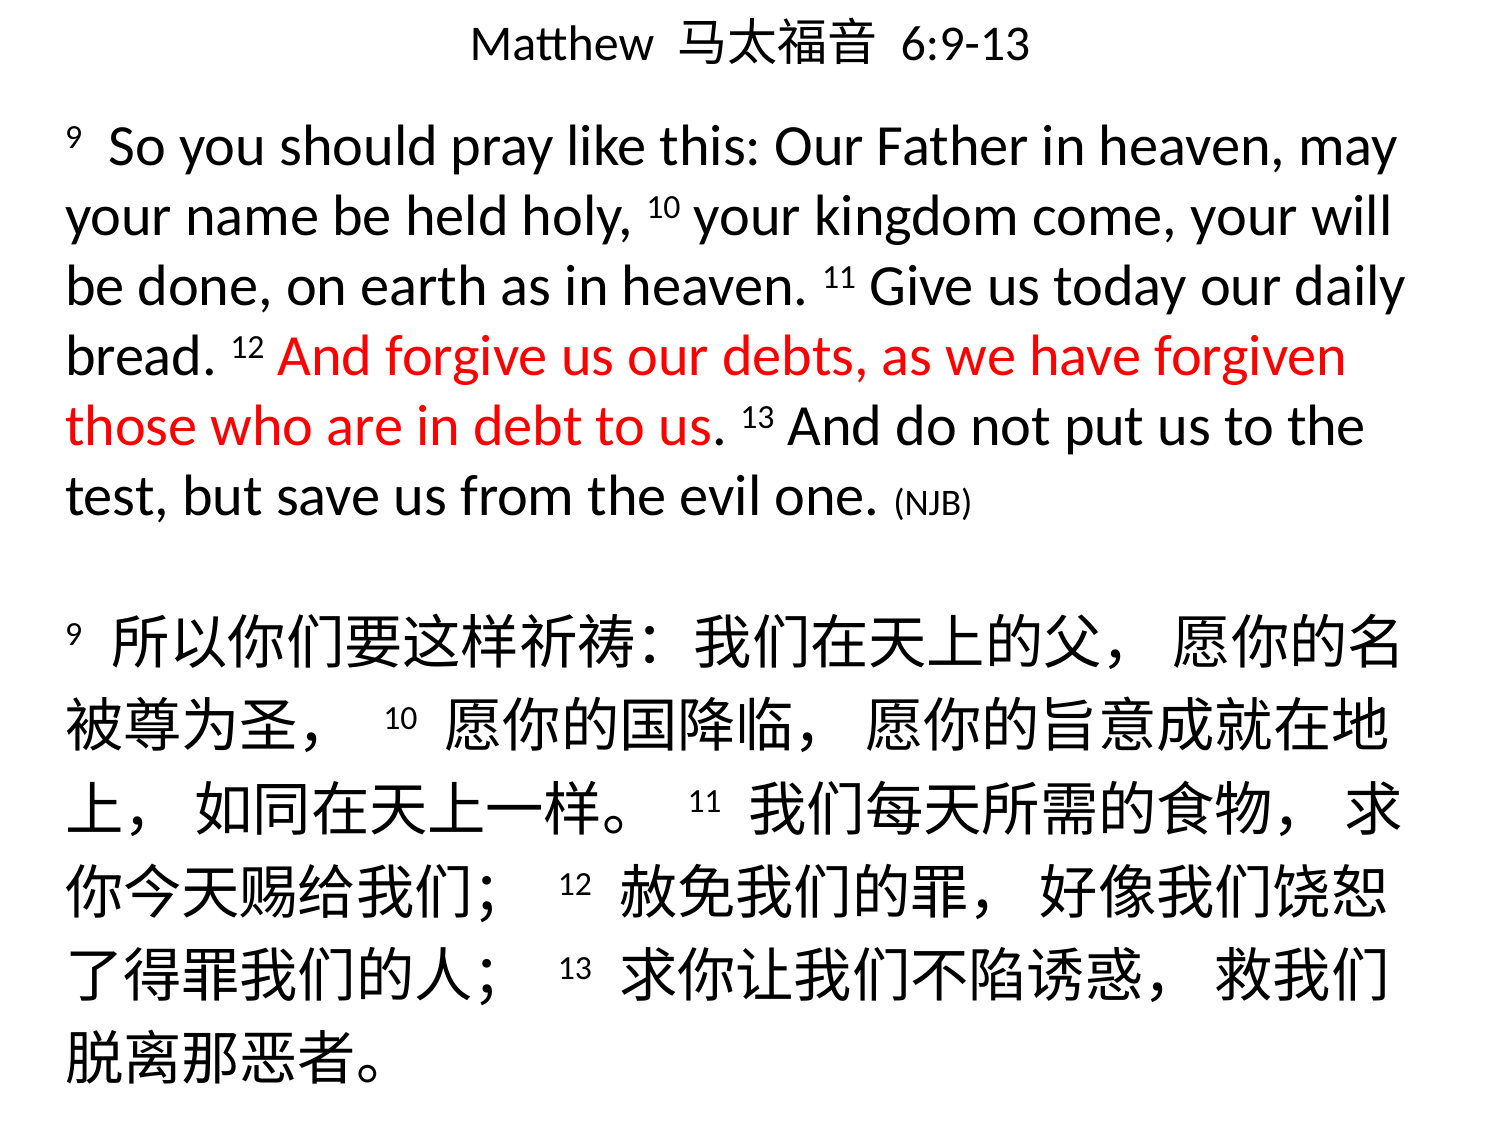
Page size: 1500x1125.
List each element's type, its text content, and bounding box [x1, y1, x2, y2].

list 9 So you should pray like this: Our Father in heaven, may your name be held holy, 10 your kingdom come, your will be done, on earth as in heaven. 11 Give us today our daily bread. 12 And forgive us our debts, as we have forgiven those who are in debt to us. 13 And do not put us to the test, but save us from the evil one. (NJB) 9 所以你们要这样祈祷：我们在天上的父， 愿你的名被尊为圣， 10 愿你的国降临， 愿你的旨意成就在地上， 如同在天上一样。 11 我们每天所需的食物， 求你今天赐给我们； 12 赦免我们的罪， 好像我们饶恕了得罪我们的人； 13 求你让我们不陷诱惑， 救我们脱离那恶者。 [50, 99, 1450, 1063]
title Matthew 马太福音 6:9-13 [75, 0, 1425, 93]
